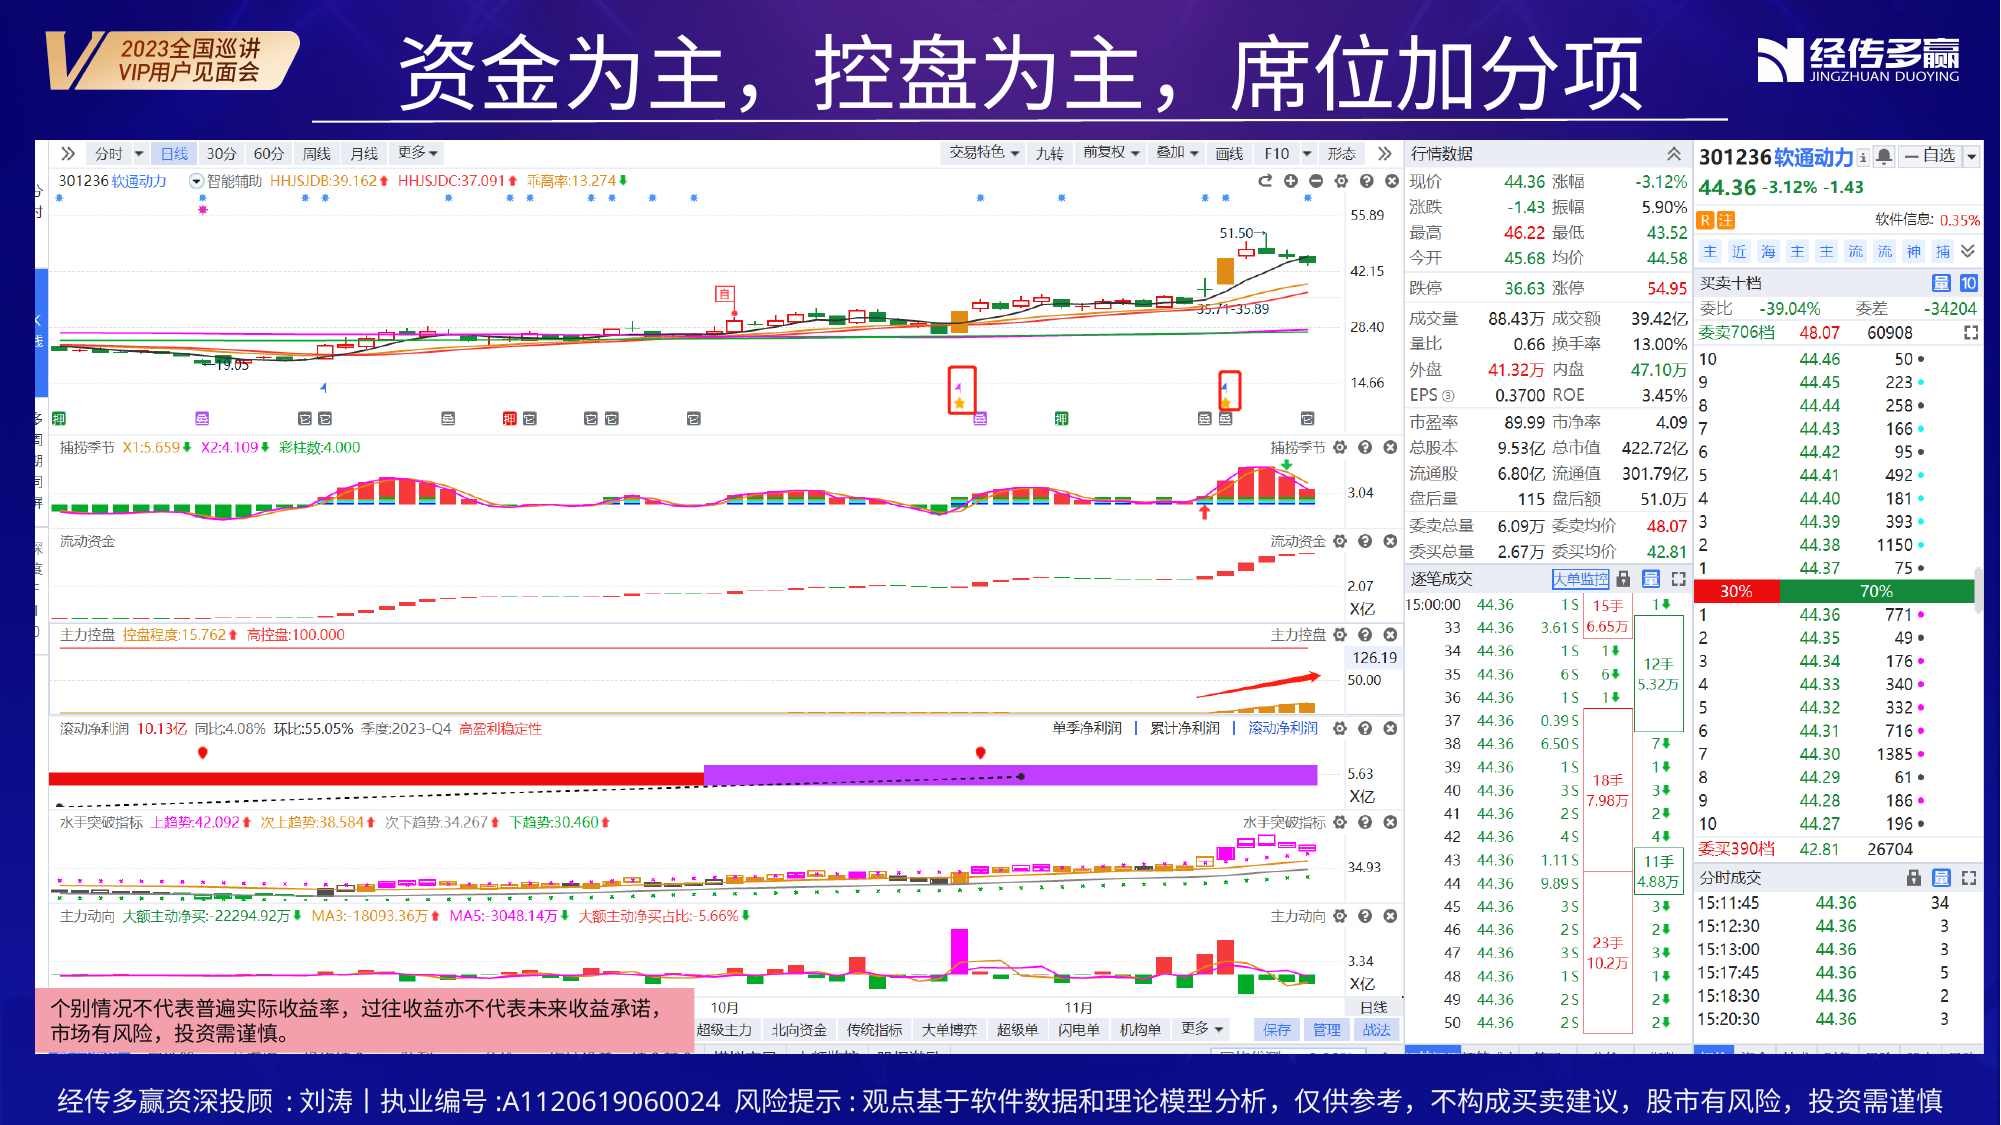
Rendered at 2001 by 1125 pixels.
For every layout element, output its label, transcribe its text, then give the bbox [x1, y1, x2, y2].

text_box 资金为主，控盘为主，席位加分项 [283, 14, 1760, 129]
picture [0, 0, 2000, 1125]
